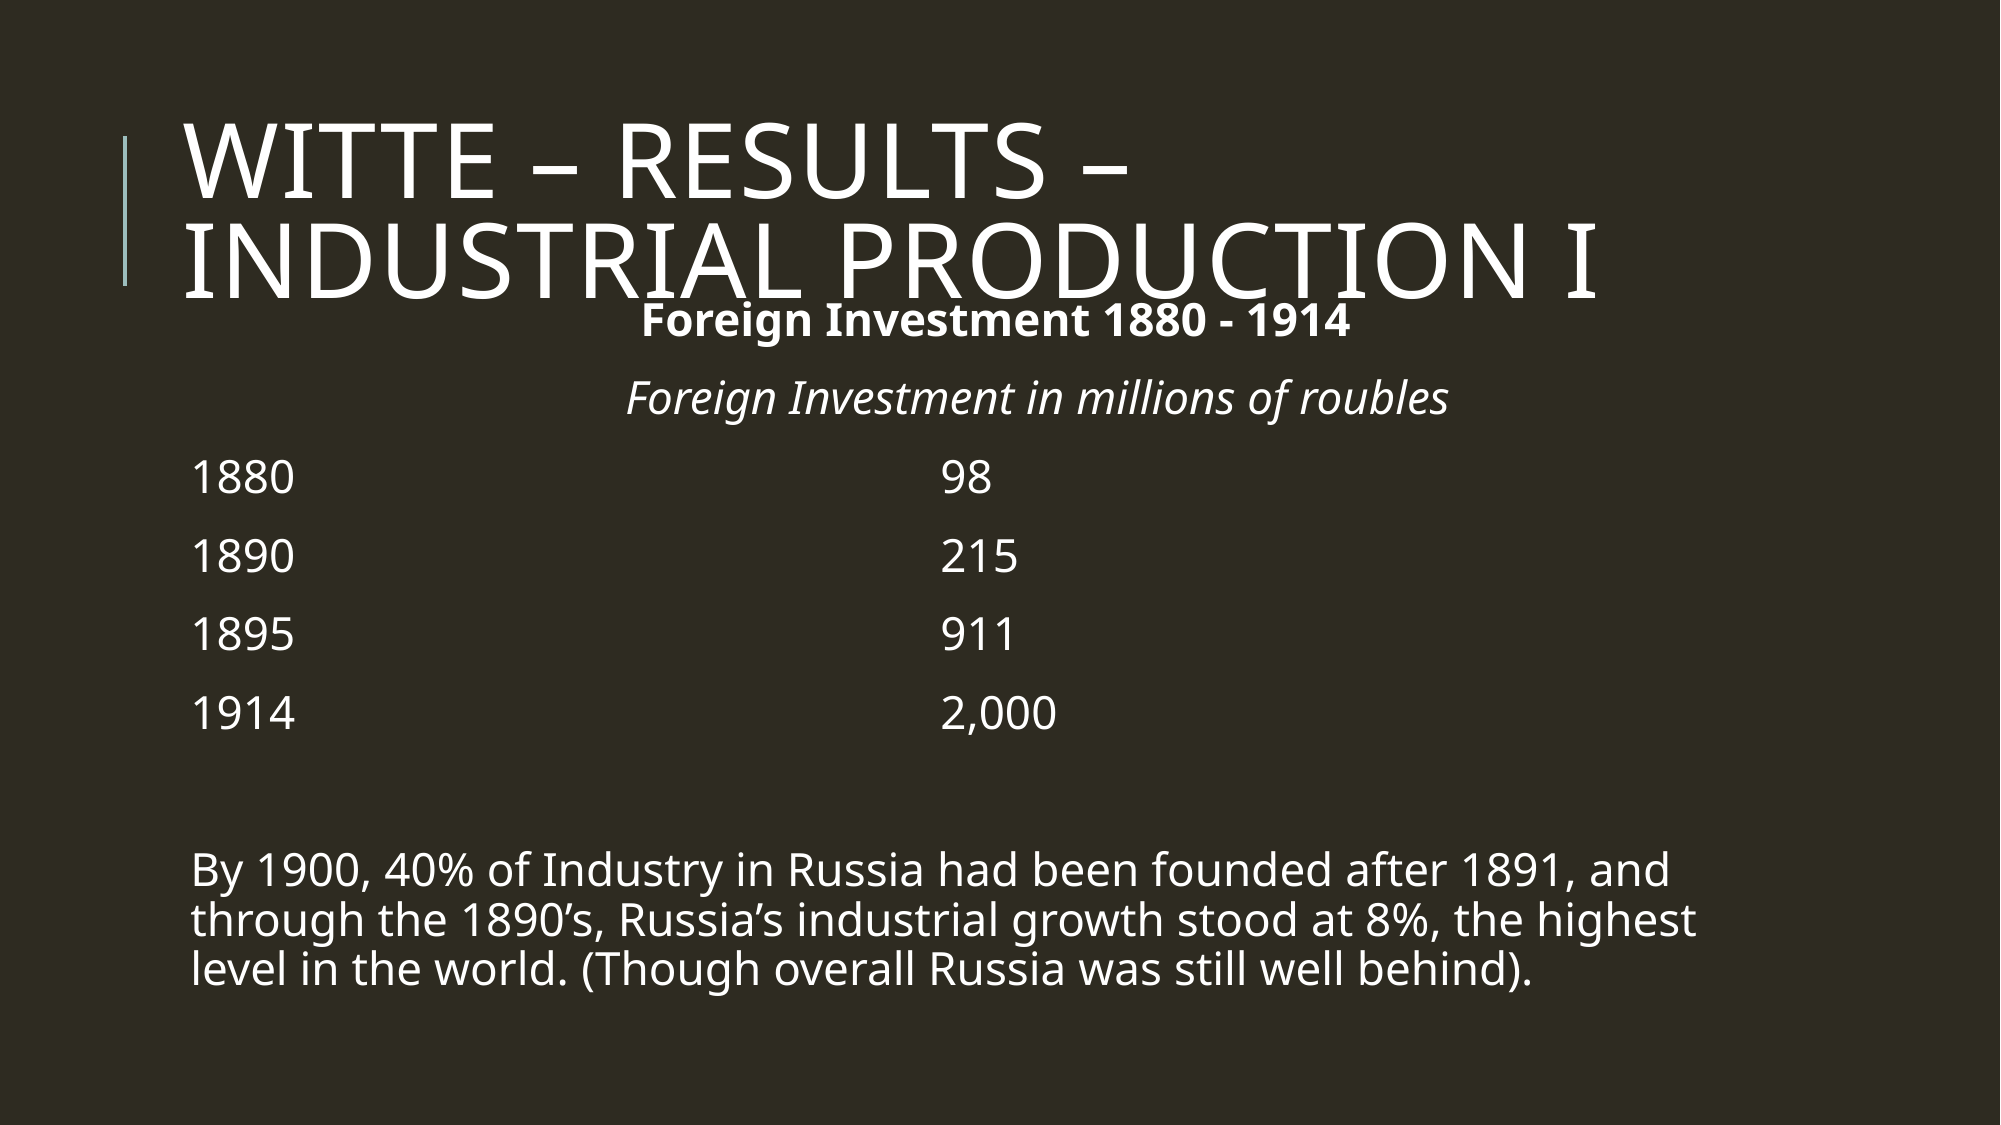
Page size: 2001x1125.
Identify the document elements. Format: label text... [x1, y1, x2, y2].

title Witte – Results – industrial Production i [168, 96, 1763, 289]
list Foreign Investment 1880 - 1914 Foreign Investment in millions of roubles 1880 98 1890 215 1895 911 1914 2,000 By 1900, 40% of Industry in Russia had been founded after 1891, and through the 1890’s, Russia’s industrial growth stood at 8%, the highest level in the world. (Though overall Russia was still well behind). [168, 289, 1763, 1091]
